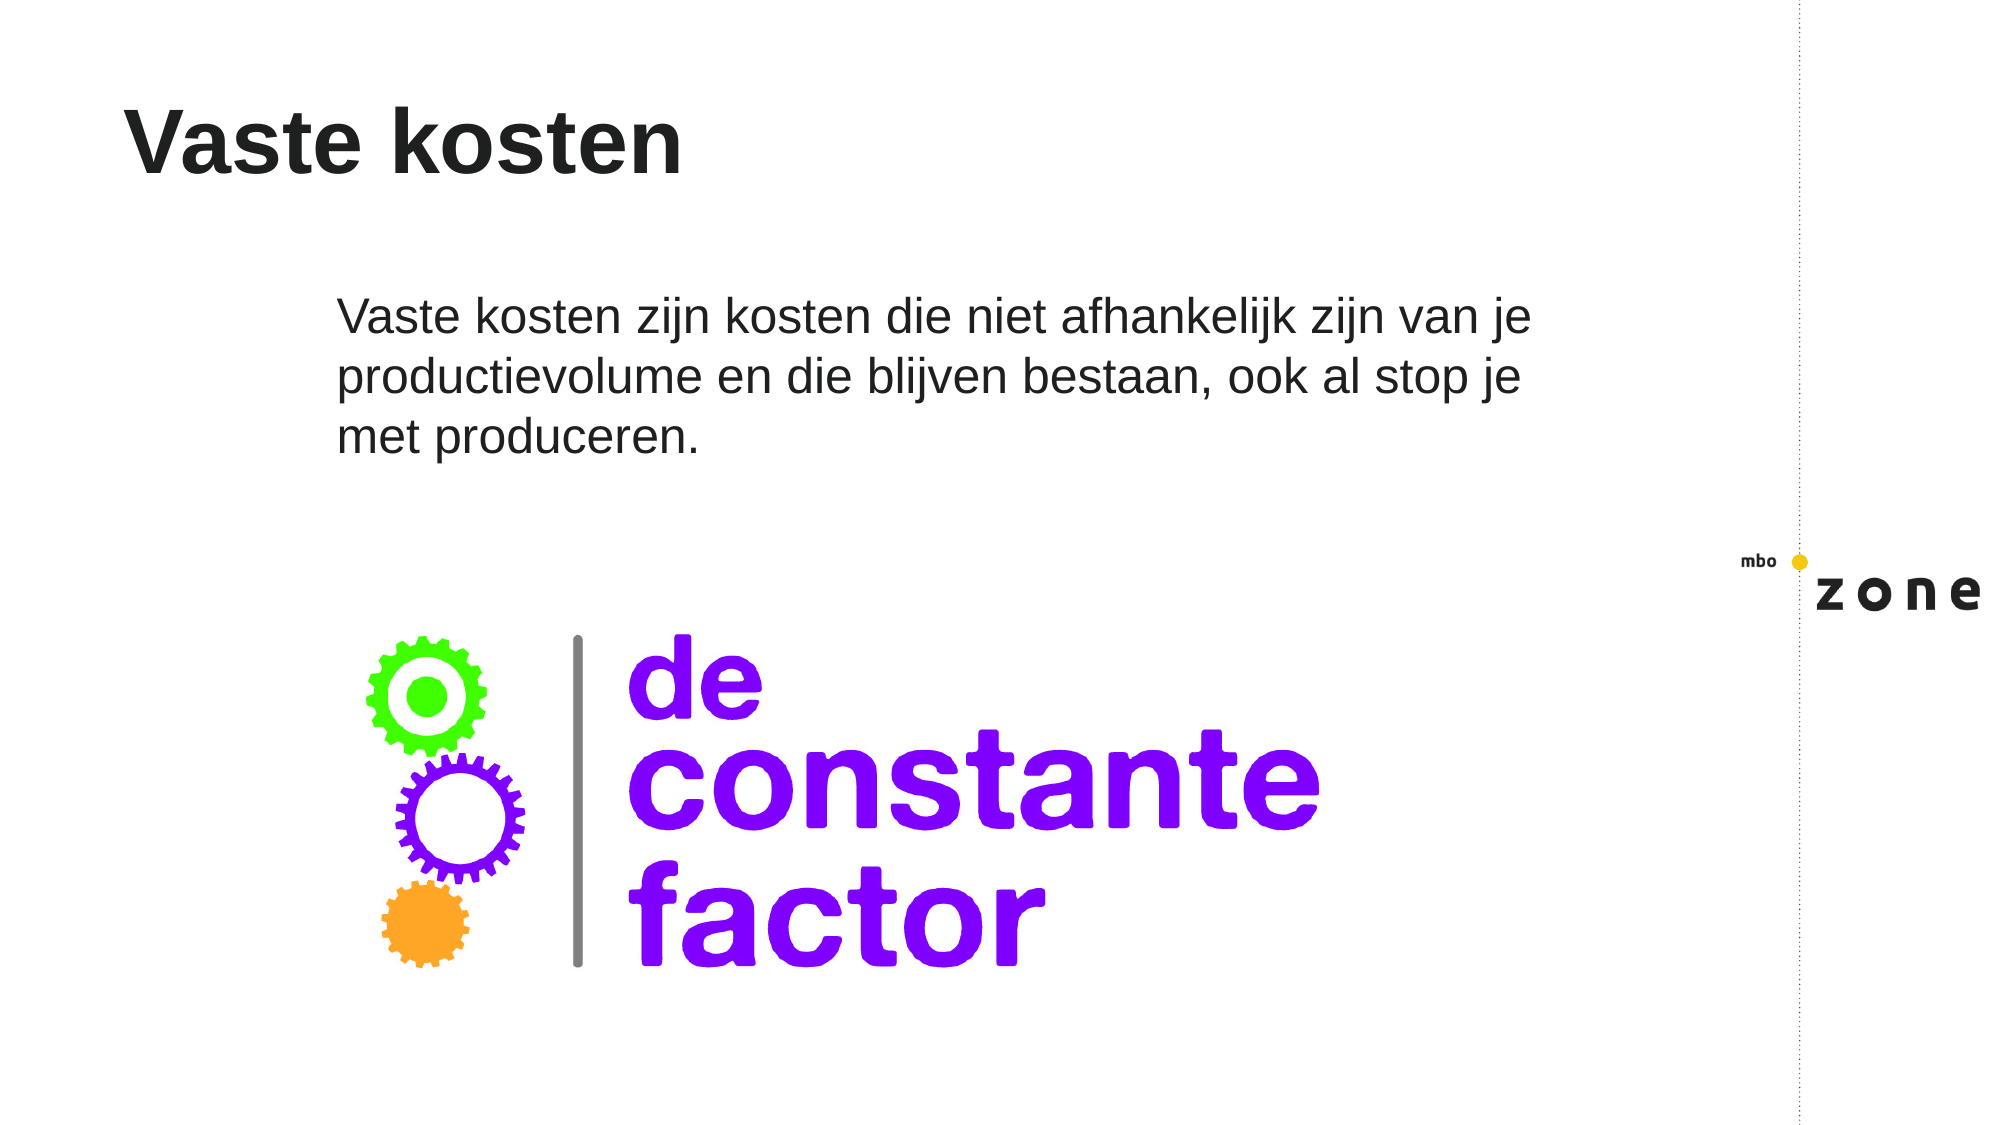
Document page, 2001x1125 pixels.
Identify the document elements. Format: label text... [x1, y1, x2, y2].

picture [366, 617, 1365, 998]
title Vaste kosten [124, 94, 1607, 272]
list Vaste kosten zijn kosten die niet afhankelijk zijn van je productievolume en die blijven bestaan, ook al stop je met produceren. [336, 283, 1655, 998]
picture [1596, 0, 2001, 1125]
